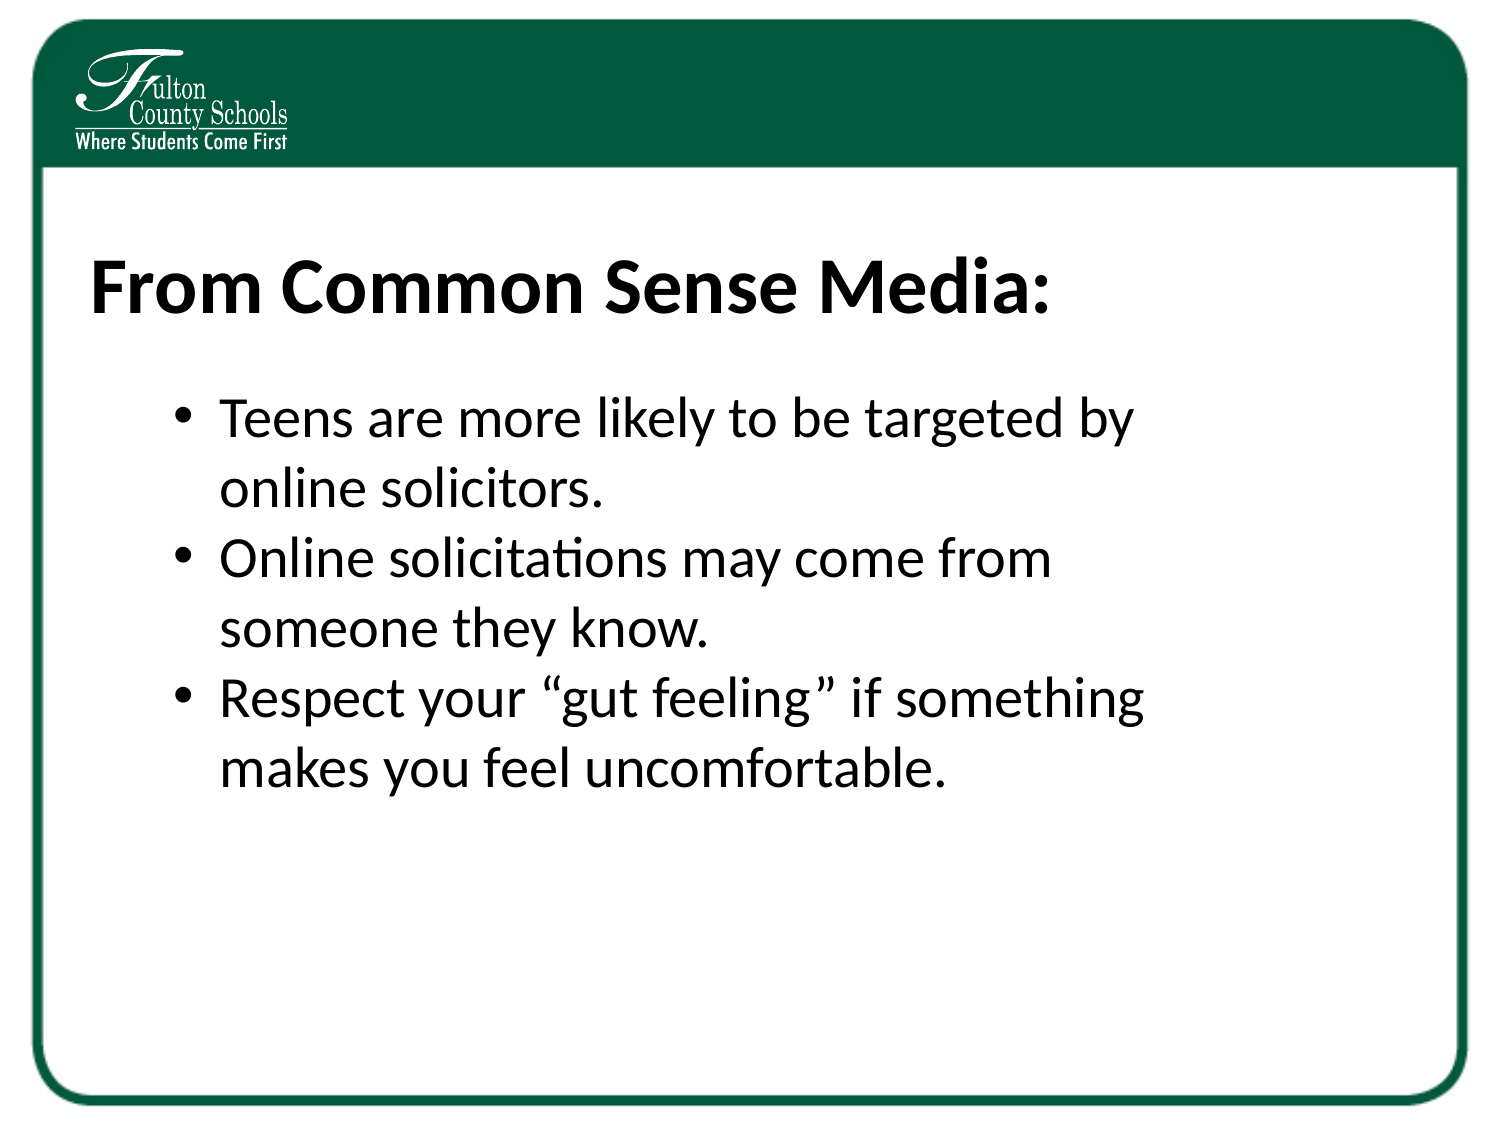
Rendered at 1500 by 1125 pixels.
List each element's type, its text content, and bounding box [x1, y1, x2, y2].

text_box Teens are more likely to be targeted by online solicitors. Online solicitations may come from someone they know. Respect your “gut feeling” if something makes you feel uncomfortable. [158, 371, 1291, 807]
picture [0, 0, 1500, 1125]
title From Common Sense Media: [75, 224, 1425, 338]
